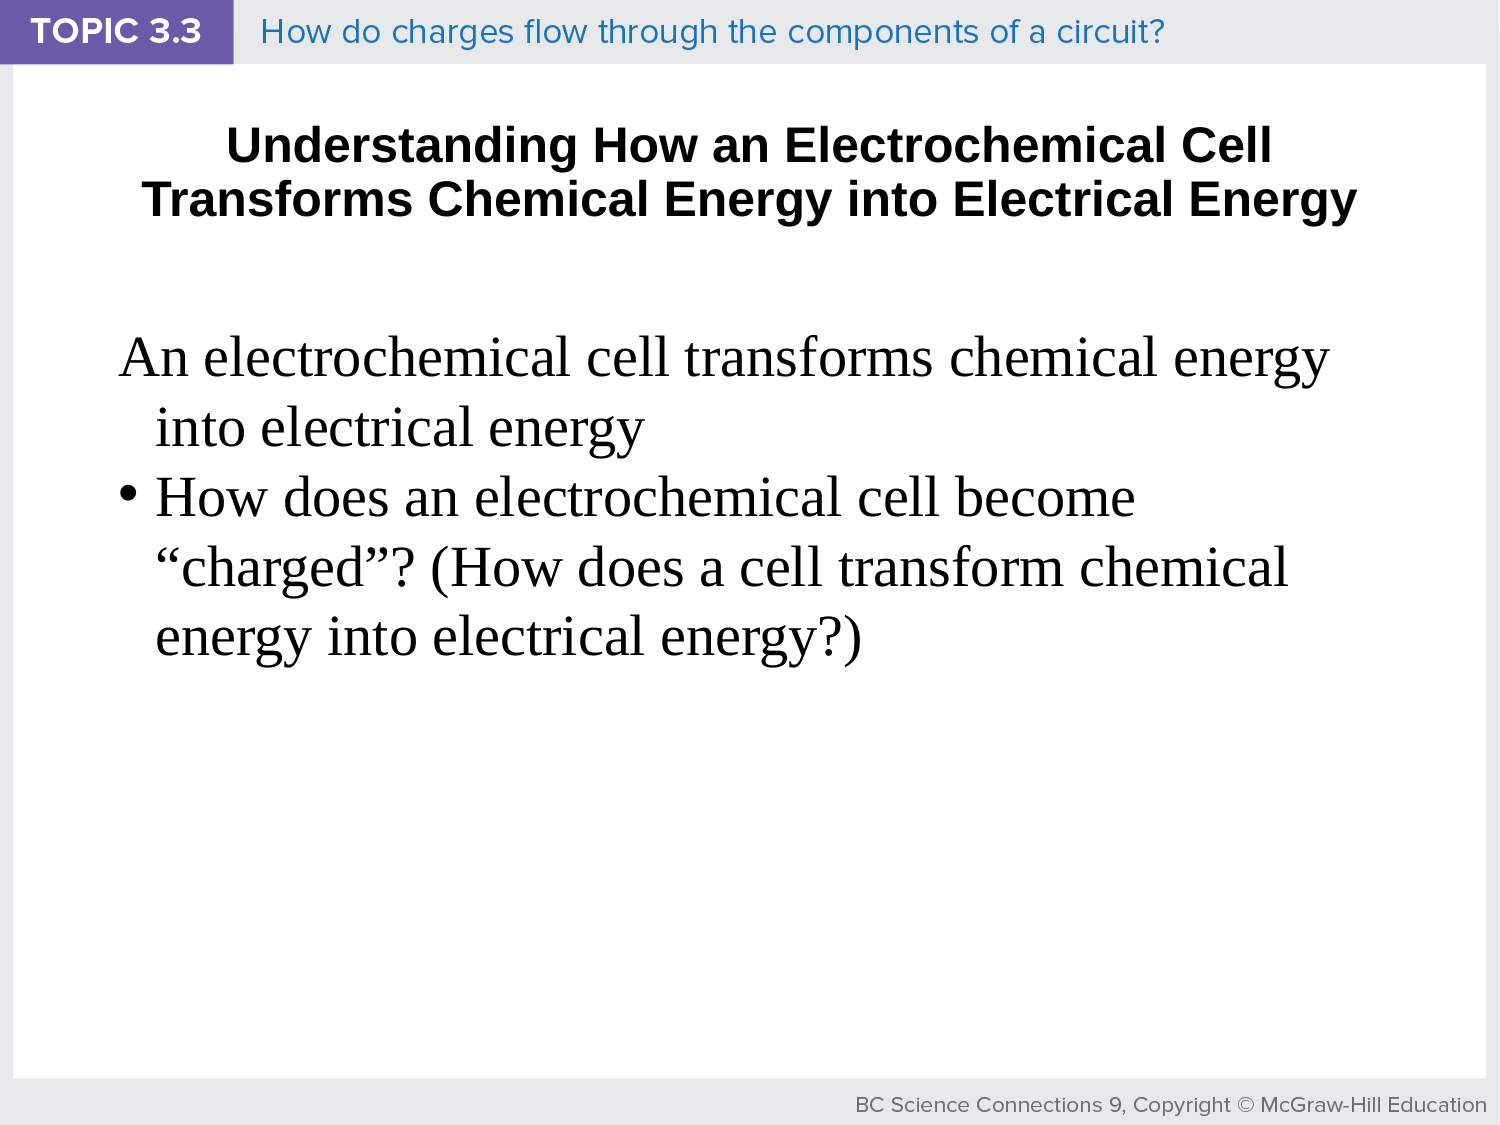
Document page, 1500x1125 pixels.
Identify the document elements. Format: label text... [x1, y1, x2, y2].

list An electrochemical cell transforms chemical energy into electrical energy How does an electrochemical cell become “charged”? (How does a cell transform chemical energy into electrical energy?) [103, 310, 1397, 1014]
picture [0, 0, 1500, 1125]
title Understanding How an Electrochemical Cell Transforms Chemical Energy into Electrical Energy [103, 113, 1397, 234]
